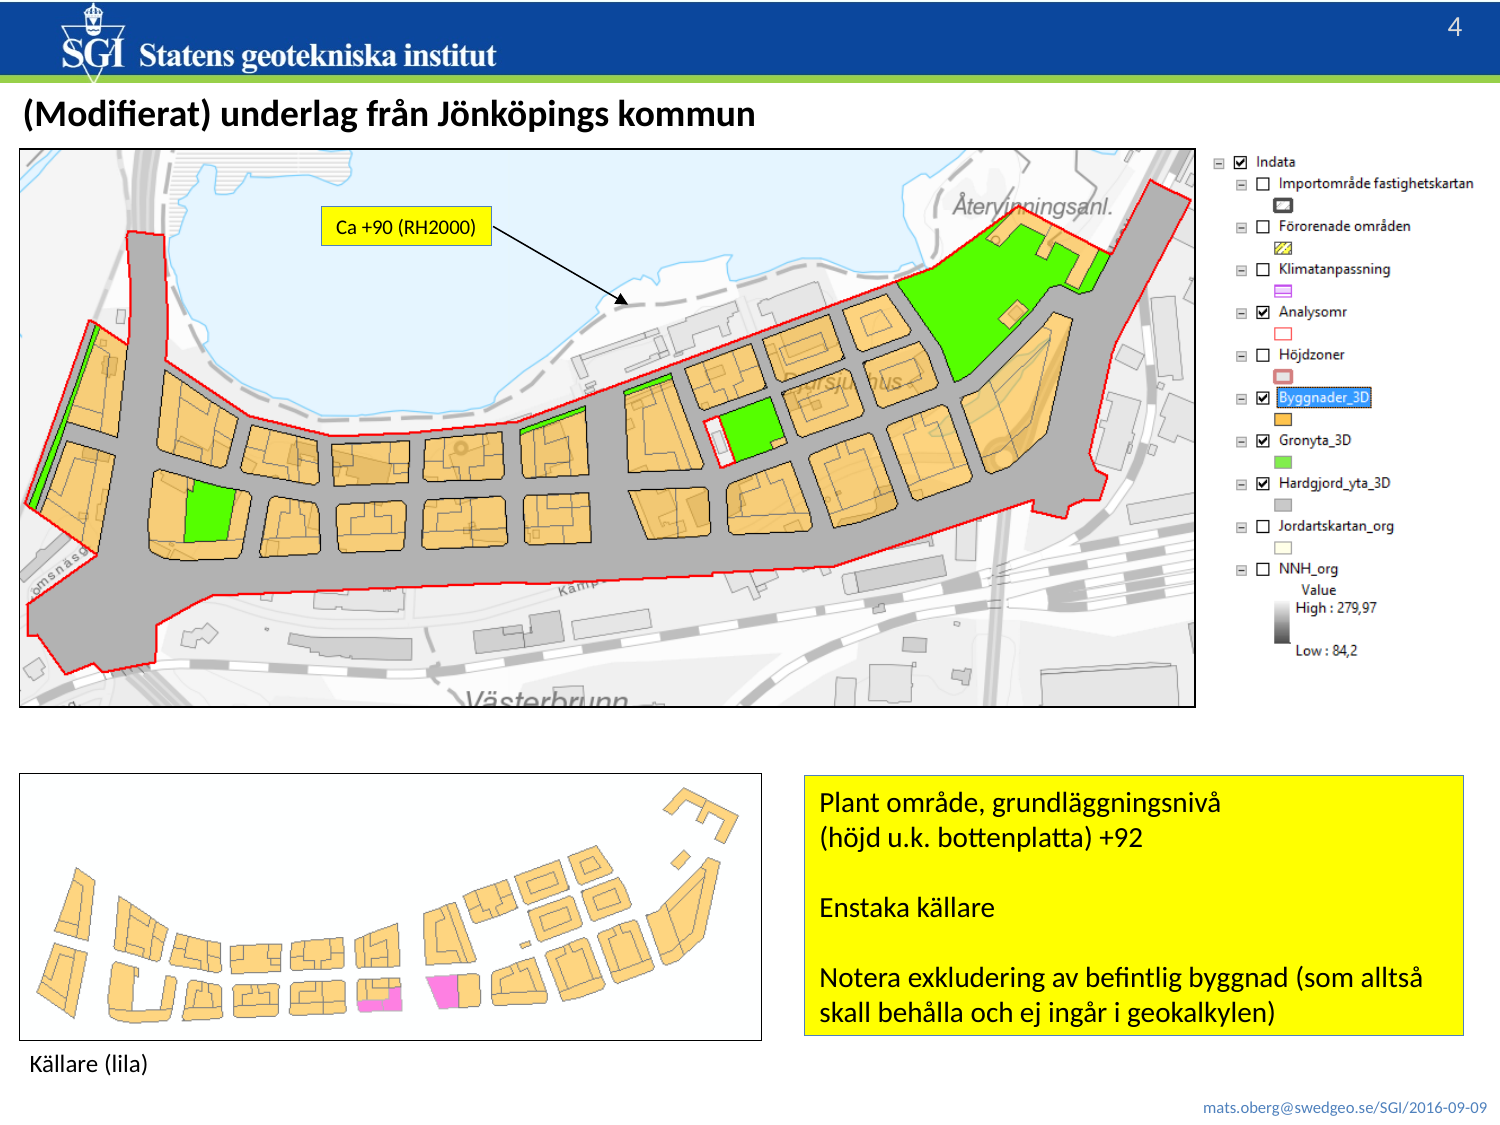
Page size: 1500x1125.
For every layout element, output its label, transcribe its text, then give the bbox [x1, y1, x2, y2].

text_box Plant område, grundläggningsnivå (höjd u.k. bottenplatta) +92 Enstaka källare Notera exkludering av befintlig byggnad (som alltså skall behålla och ej ingår i geokalkylen) [804, 775, 1464, 1036]
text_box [492, 226, 629, 305]
picture [20, 774, 762, 1041]
text_box (Modifierat) underlag från Jönköpings kommun [7, 81, 772, 142]
picture [1203, 149, 1500, 664]
picture [20, 149, 1195, 707]
picture [0, 0, 1500, 83]
text_box Källare (lila) [14, 1040, 164, 1085]
